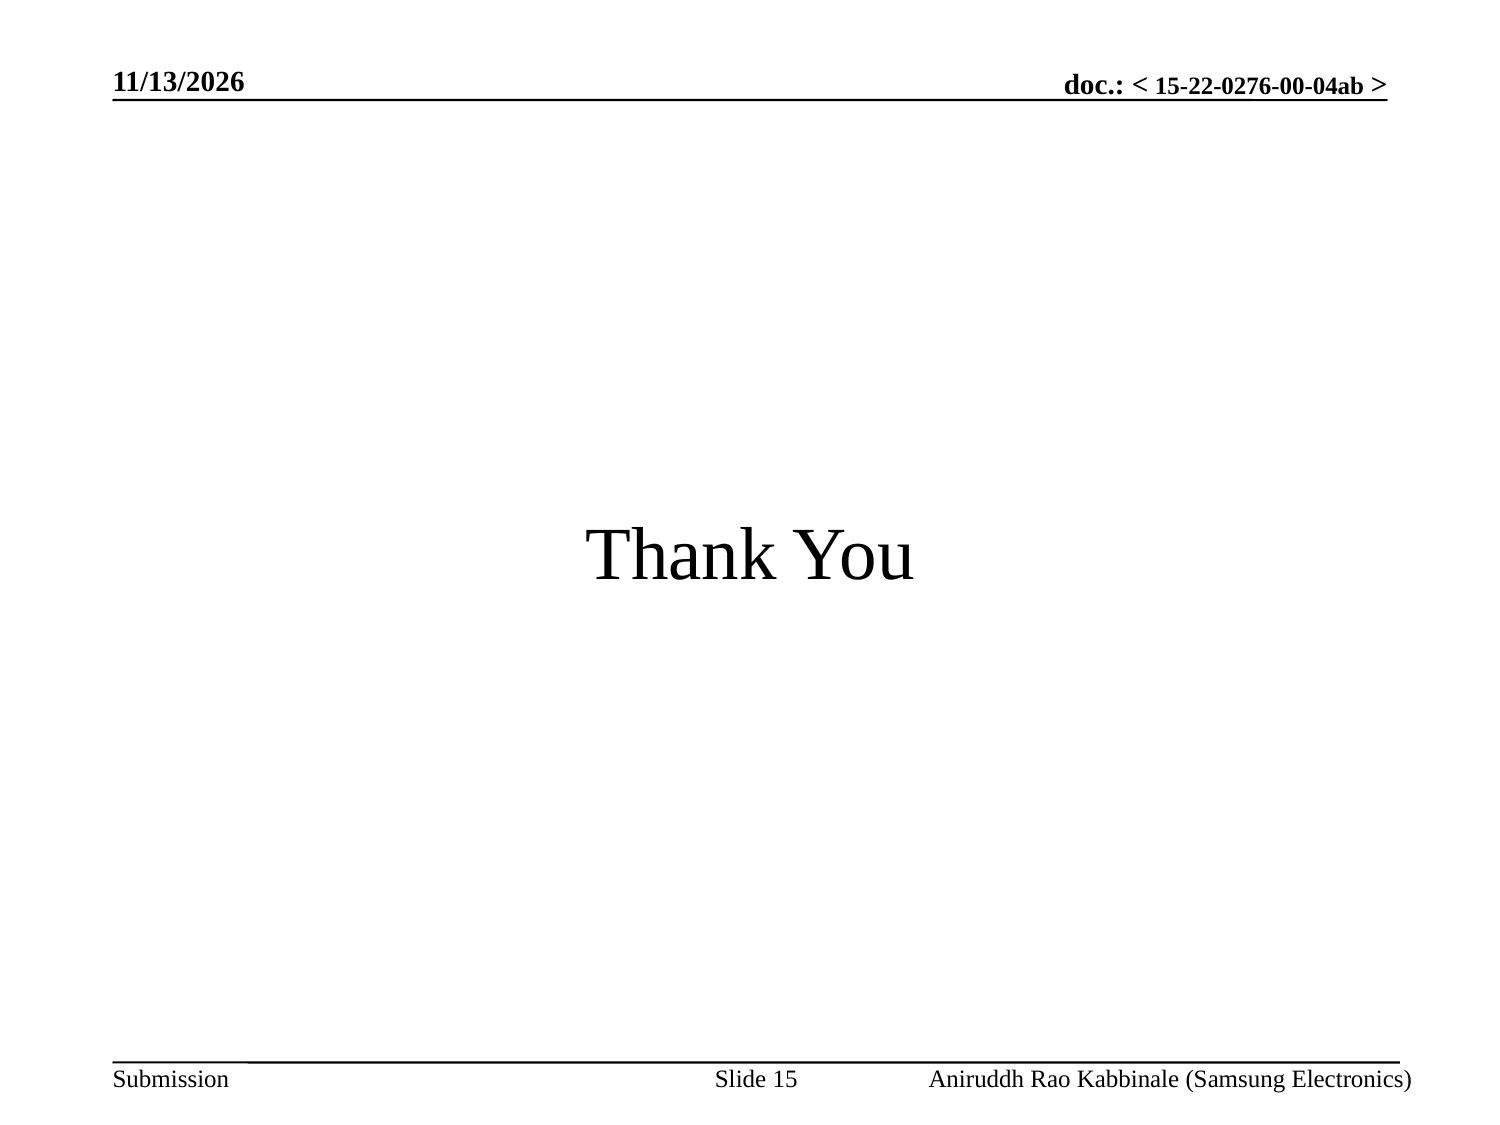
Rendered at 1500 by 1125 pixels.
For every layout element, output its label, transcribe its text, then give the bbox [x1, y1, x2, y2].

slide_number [112, 62, 375, 98]
footer Aniruddh Rao Kabbinale (Samsung Electronics) [900, 1062, 1413, 1093]
slide_number Slide 15 [712, 1062, 800, 1093]
title Thank You [112, 462, 1388, 638]
